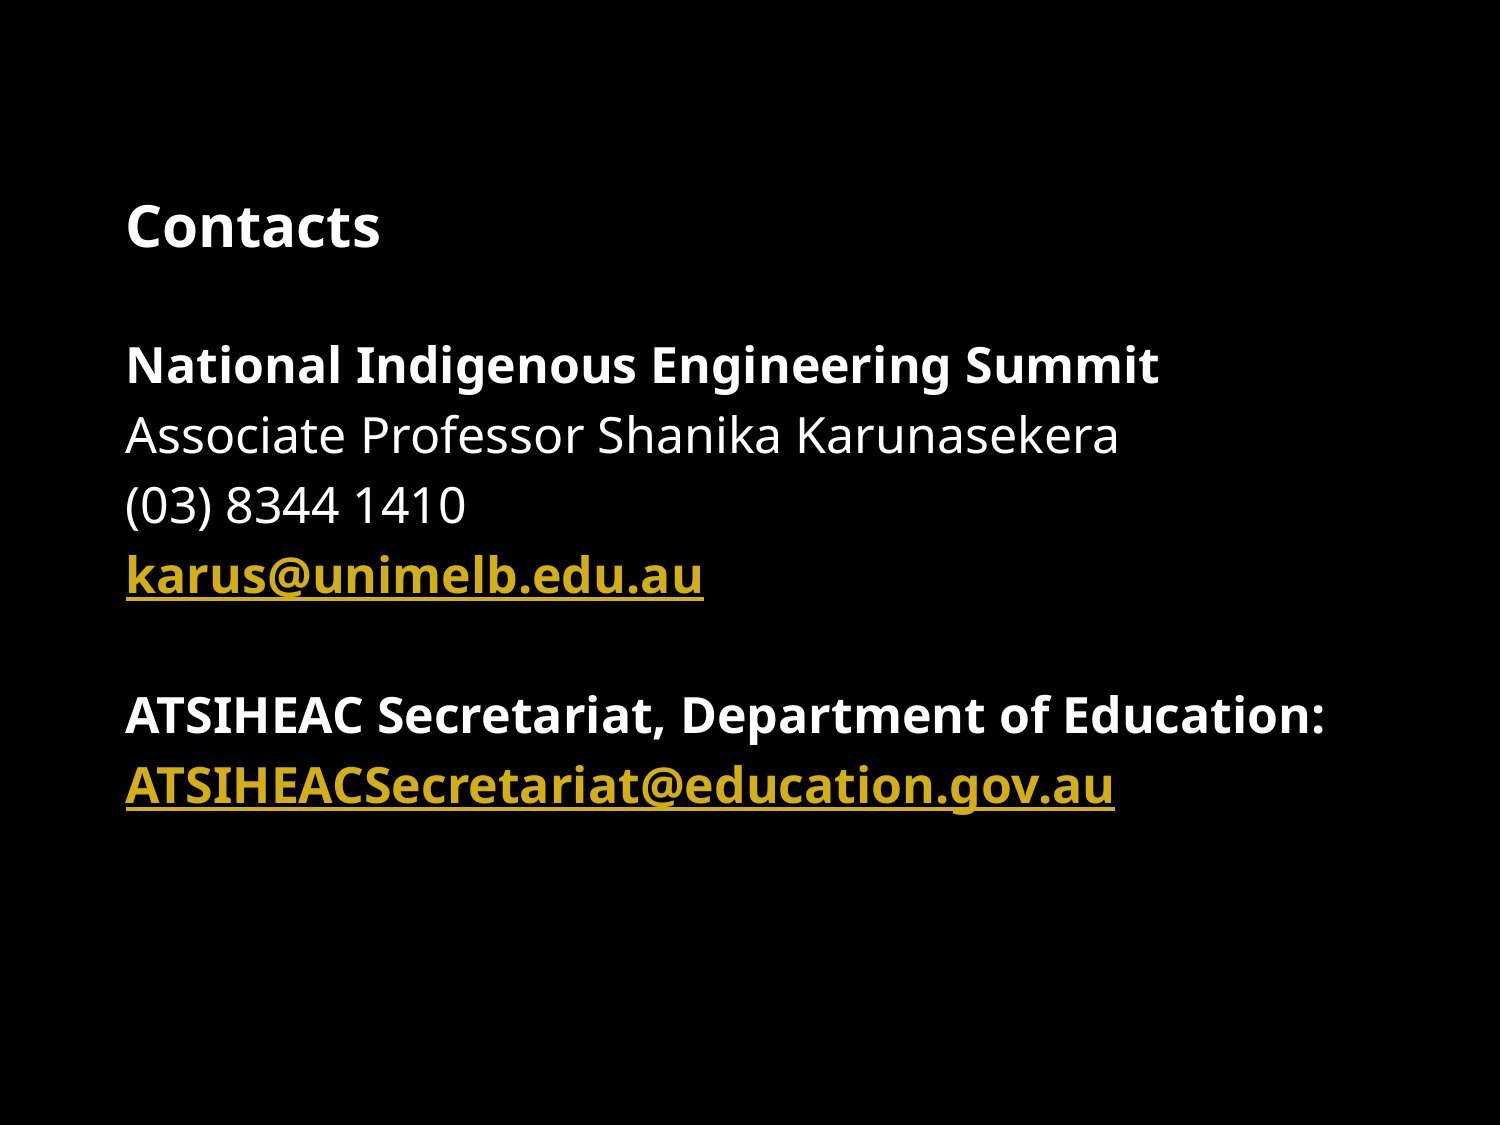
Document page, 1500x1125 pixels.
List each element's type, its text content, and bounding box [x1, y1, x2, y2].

list National Indigenous Engineering Summit Associate Professor Shanika Karunasekera (03) 8344 1410 karus@unimelb.edu.au ATSIHEAC Secretariat, Department of Education: ATSIHEACSecretariat@education.gov.au [88, 326, 1439, 1000]
title Contacts [110, 149, 420, 301]
